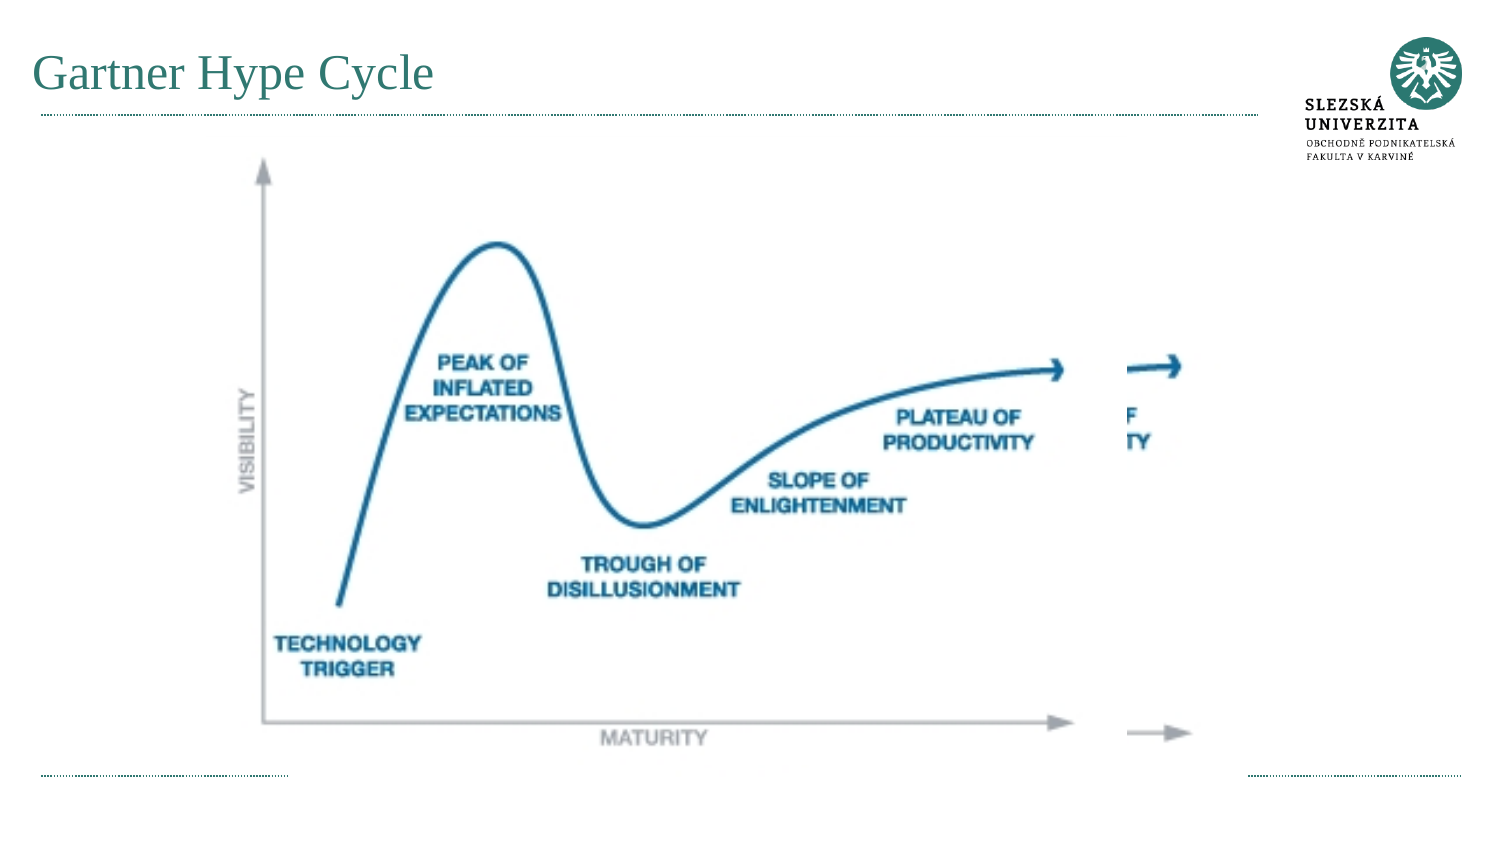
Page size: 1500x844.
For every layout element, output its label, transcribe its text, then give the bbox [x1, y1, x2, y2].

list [288, 122, 1247, 778]
title Gartner Hype Cycle [17, 32, 1353, 116]
picture [1305, 37, 1462, 160]
picture [206, 135, 1127, 765]
